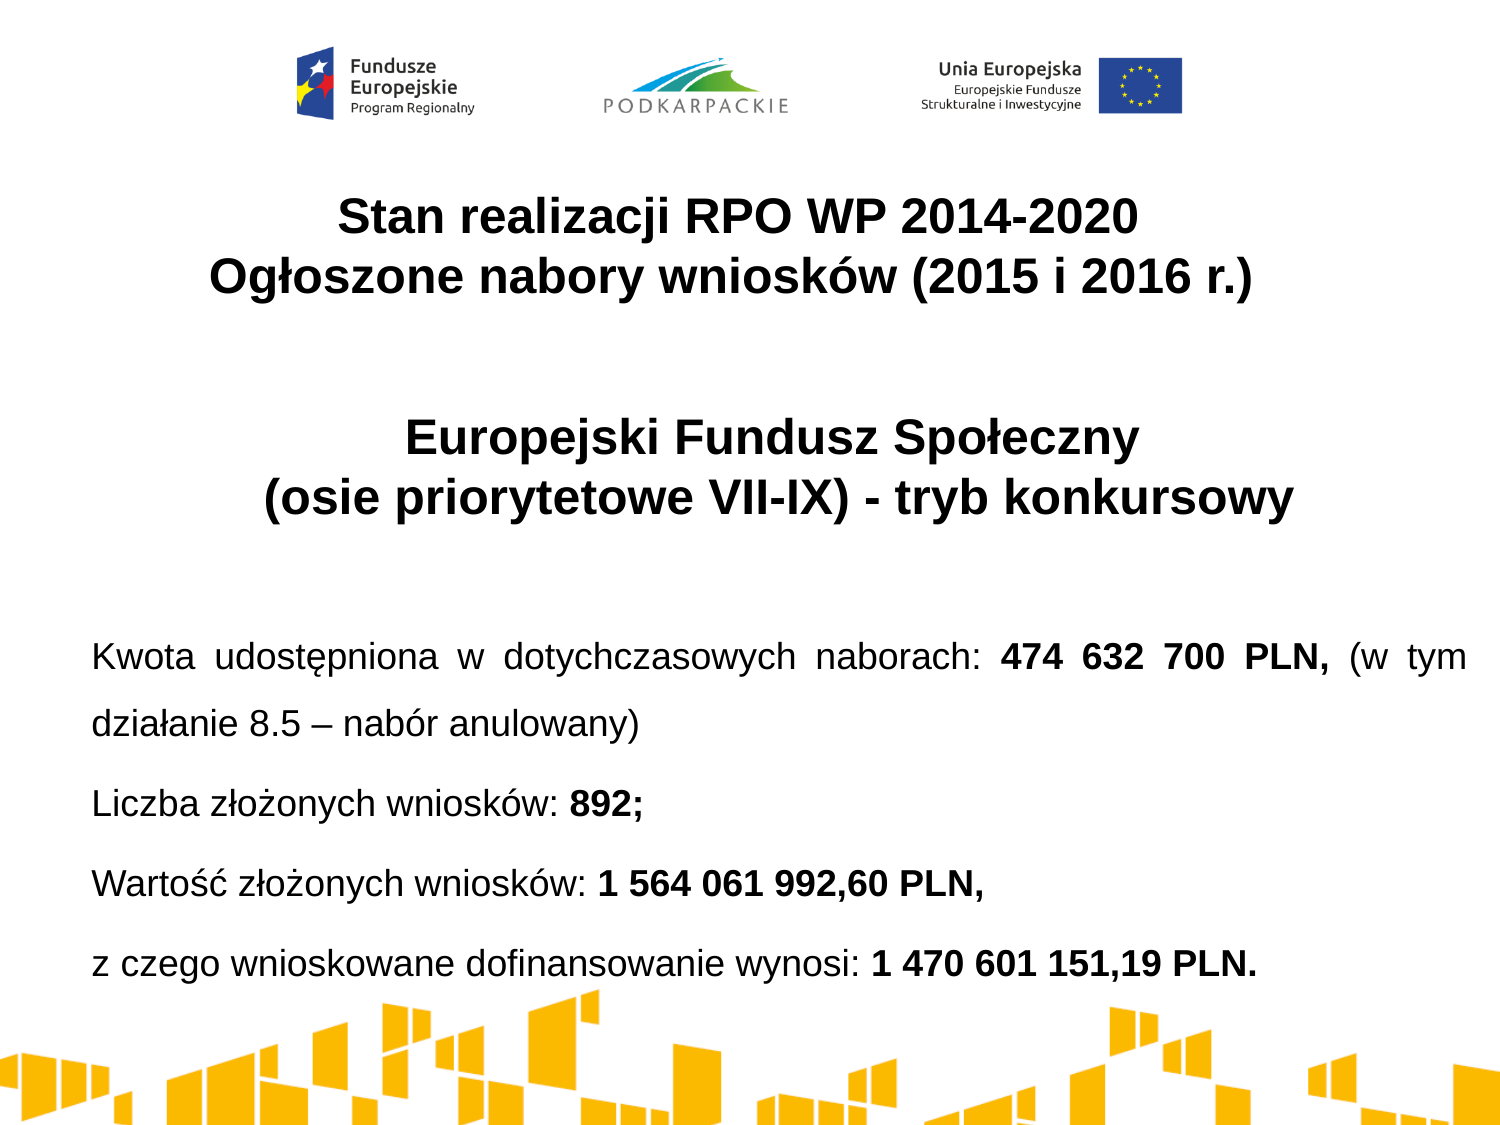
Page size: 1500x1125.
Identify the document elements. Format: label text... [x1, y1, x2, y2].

picture [0, 980, 1500, 1125]
text_box Europejski Fundusz Społeczny (osie priorytetowe VII-IX) - tryb konkursowy Kwota udostępniona w dotychczasowych naborach: 474 632 700 PLN, (w tym działanie 8.5 – nabór anulowany) Liczba złożonych wniosków: 892; Wartość złożonych wniosków: 1 564 061 992,60 PLN, z czego wnioskowane dofinansowanie wynosi: 1 470 601 151,19 PLN. [76, 396, 1483, 979]
text_box Stan realizacji RPO WP 2014-2020 Ogłoszone nabory wniosków (2015 i 2016 r.) [35, 175, 1442, 311]
picture [265, 25, 1212, 150]
